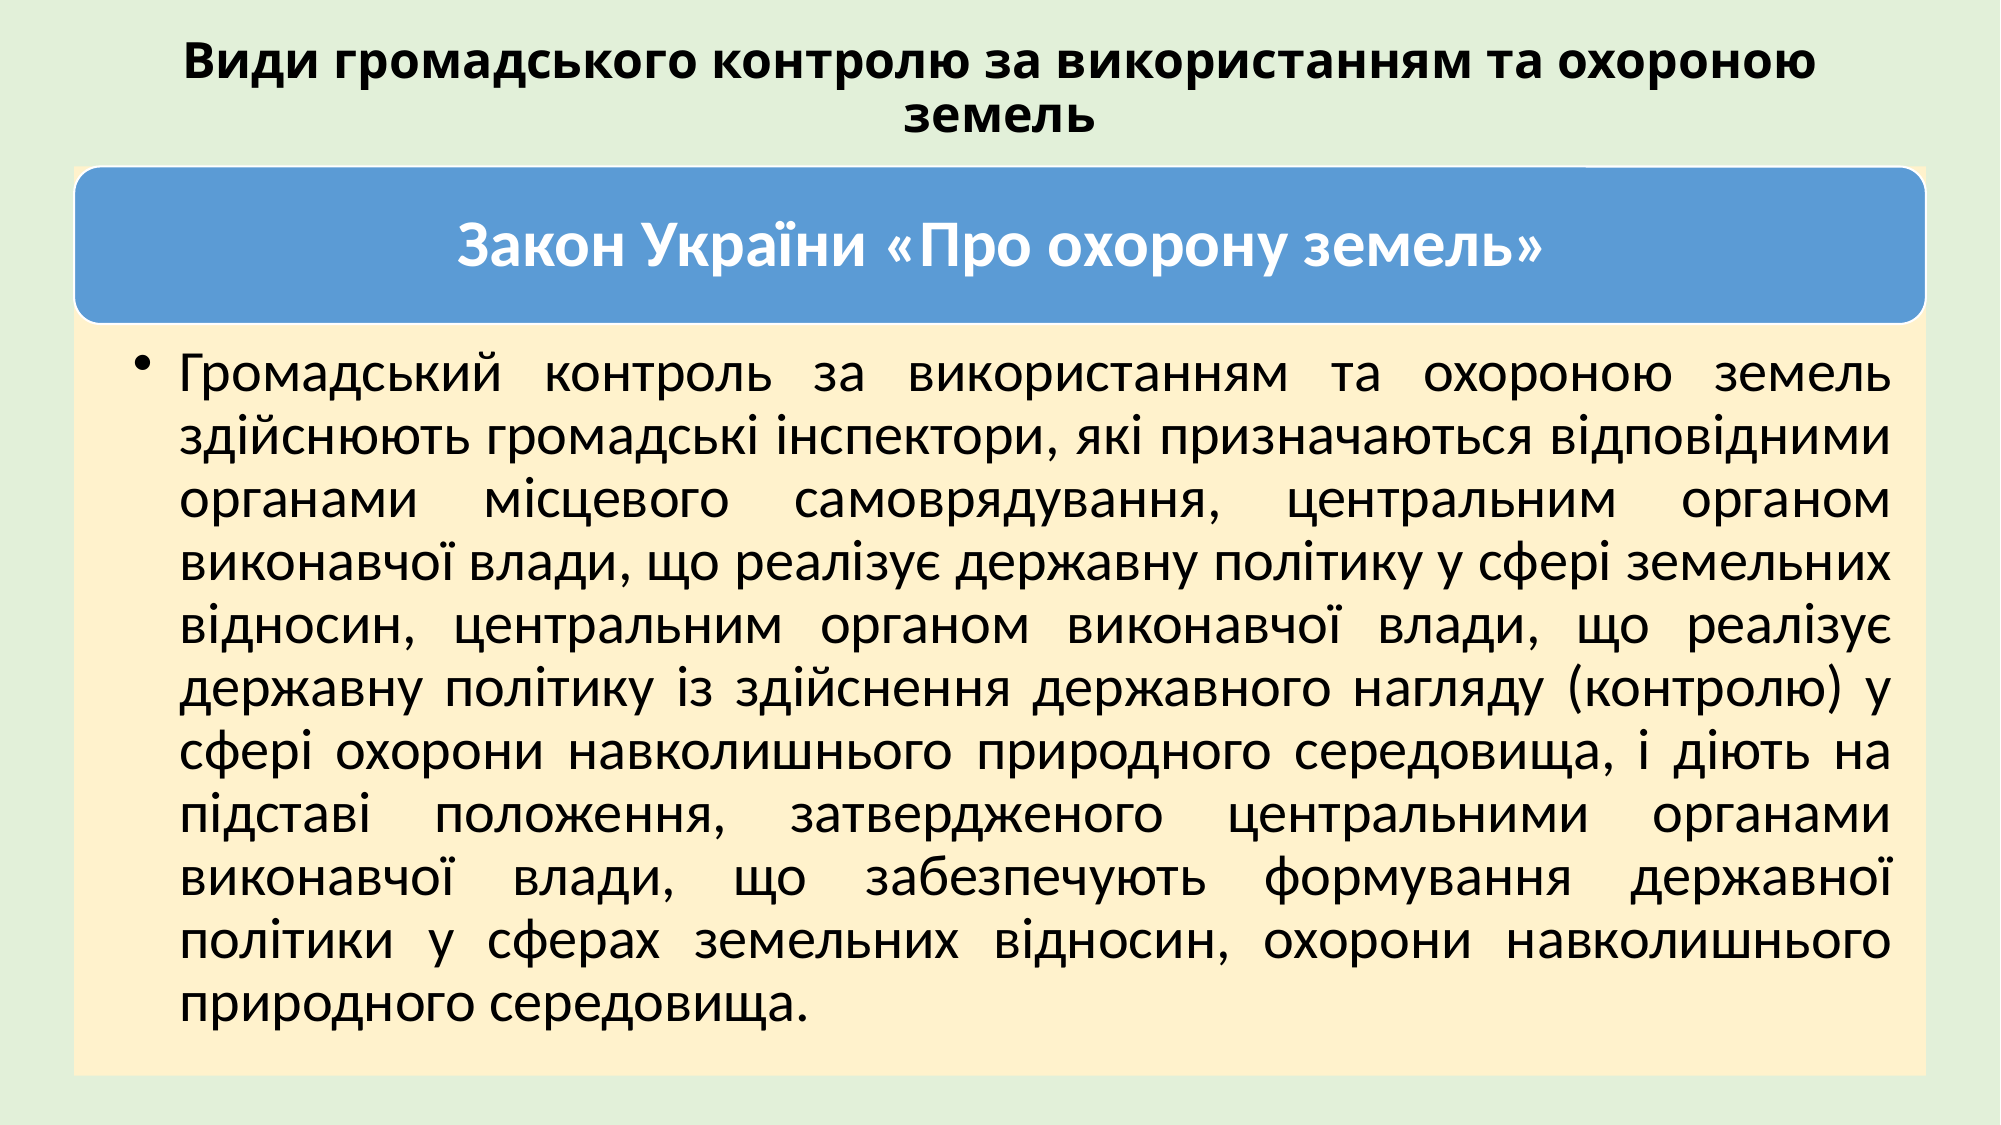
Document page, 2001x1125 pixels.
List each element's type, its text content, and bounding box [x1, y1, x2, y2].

title Види громадського контролю за використанням та охороною земель [137, 34, 1863, 145]
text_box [74, 166, 1926, 1076]
